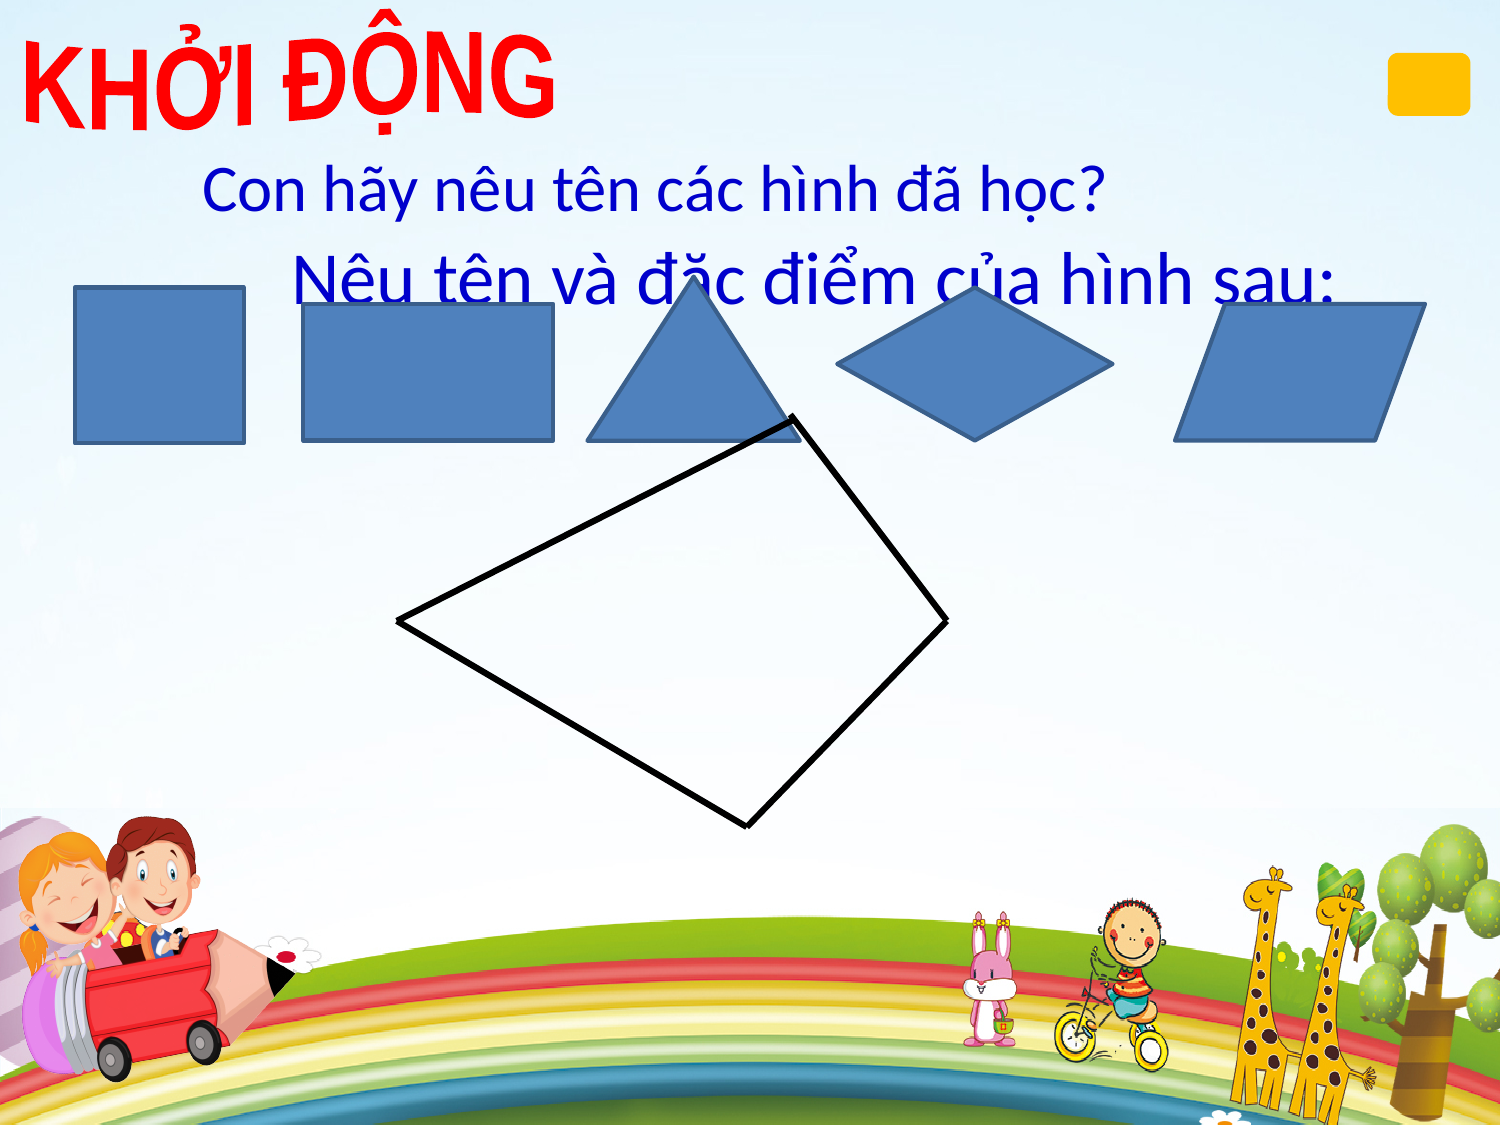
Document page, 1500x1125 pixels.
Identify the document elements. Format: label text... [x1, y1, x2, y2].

text_box Con hãy nêu tên các hình đã học? [187, 137, 1200, 233]
text_box [73, 285, 246, 445]
picture [0, 0, 1500, 1125]
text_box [396, 414, 948, 828]
text_box [301, 302, 555, 443]
text_box [1173, 301, 1427, 443]
text_box [835, 285, 1115, 443]
text_box Nêu tên và đặc điểm của hình sau: [276, 222, 1389, 327]
text_box [603, 274, 784, 412]
